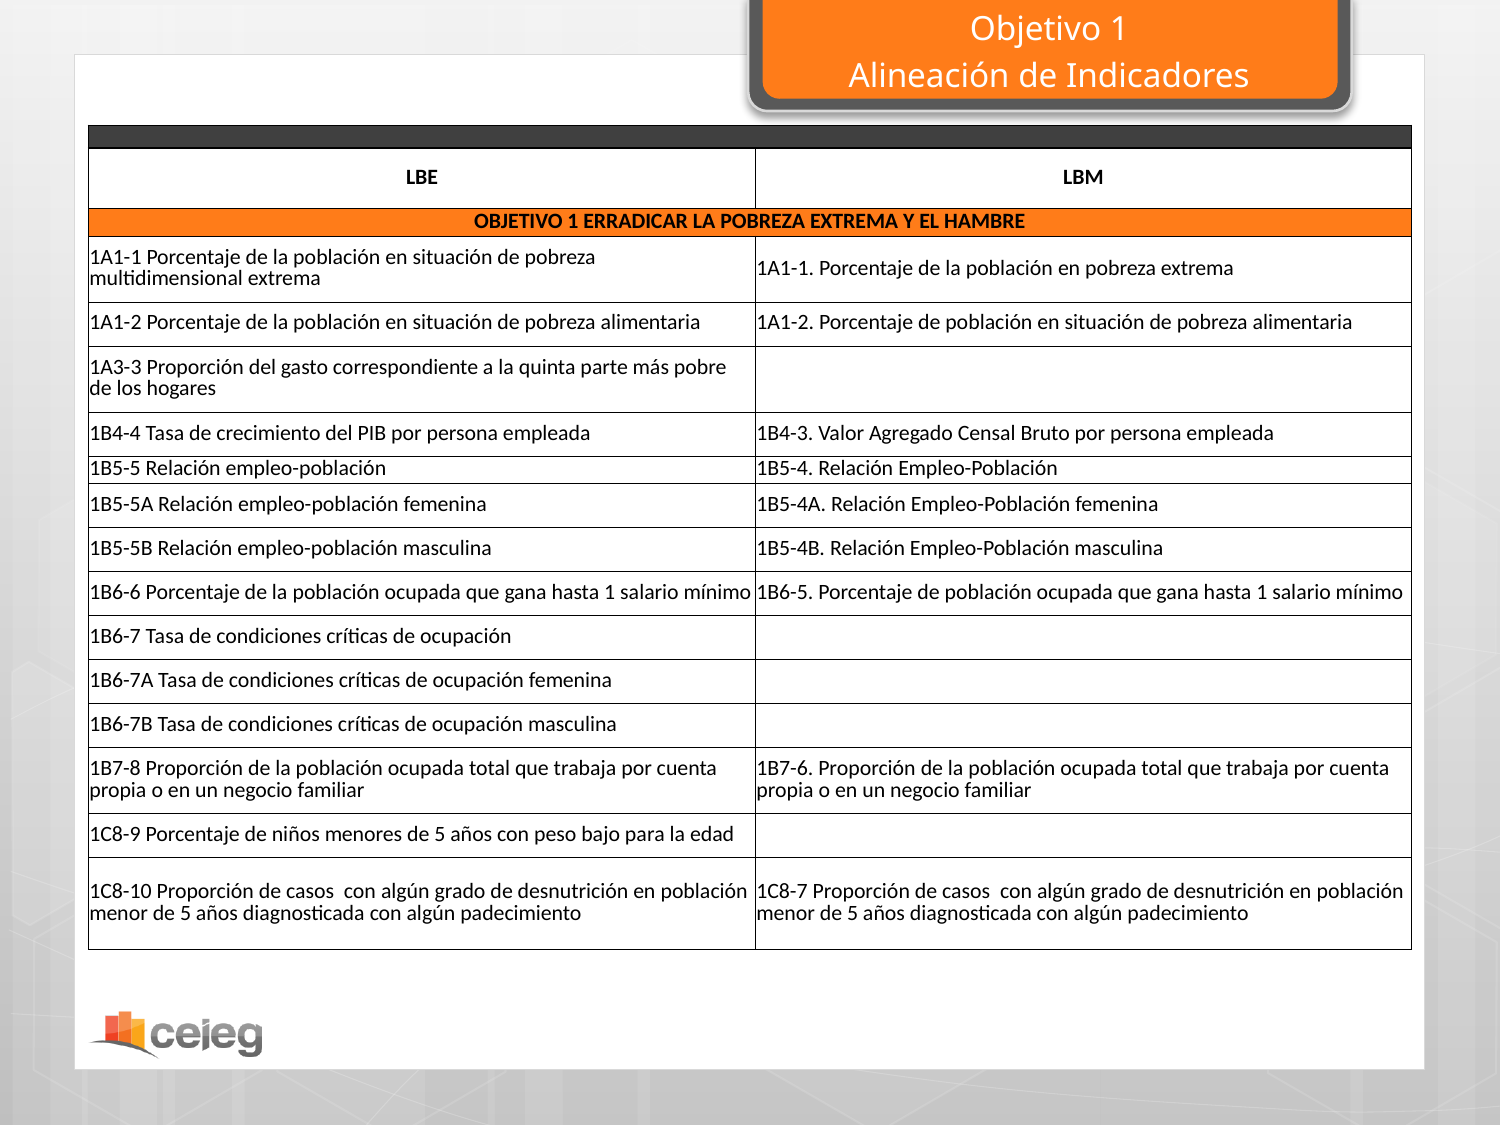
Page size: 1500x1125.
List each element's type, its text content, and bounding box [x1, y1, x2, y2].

table_cell 1B6-7B Tasa de condiciones críticas de ocupación masculina [89, 704, 755, 747]
table_cell 1B6-7A Tasa de condiciones críticas de ocupación femenina [89, 660, 755, 703]
table_header [89, 126, 1411, 147]
table_cell 1C8-9 Porcentaje de niños menores de 5 años con peso bajo para la edad [89, 814, 755, 857]
table_cell 1B5-5B Relación empleo-población masculina [89, 528, 755, 571]
table_cell [756, 814, 1411, 857]
table_cell 1B5-4B. Relación Empleo-Población masculina [756, 528, 1411, 571]
table_cell 1B5-5A Relación empleo-población femenina [89, 484, 755, 527]
table_cell 1B5-5 Relación empleo-población [89, 457, 755, 483]
table_cell 1B6-6 Porcentaje de la población ocupada que gana hasta 1 salario mínimo [89, 572, 755, 615]
table_cell 1B7-6. Proporción de la población ocupada total que trabaja por cuenta propia o en un negocio familiar [756, 748, 1411, 813]
table_cell 1A1-1. Porcentaje de la población en pobreza extrema [756, 237, 1411, 302]
table_cell 1B6-5. Porcentaje de población ocupada que gana hasta 1 salario mínimo [756, 572, 1411, 615]
table_cell 1A1-1 Porcentaje de la población en situación de pobreza multidimensional extrema [89, 237, 755, 302]
table_cell OBJETIVO 1 ERRADICAR LA POBREZA EXTREMA Y EL HAMBRE [89, 209, 1411, 236]
table_cell 1B7-8 Proporción de la población ocupada total que trabaja por cuenta propia o en un negocio familiar [89, 748, 755, 813]
table_cell [756, 660, 1411, 703]
table_cell 1B4-4 Tasa de crecimiento del PIB por persona empleada [89, 413, 755, 456]
table_cell 1C8-10 Proporción de casos con algún grado de desnutrición en población menor de 5 años diagnosticada con algún padecimiento [89, 858, 755, 949]
table_cell 1B5-4A. Relación Empleo-Población femenina [756, 484, 1411, 527]
table_cell LBM [756, 149, 1411, 208]
table_cell 1A3-3 Proporción del gasto correspondiente a la quinta parte más pobre de los hogares [89, 347, 755, 412]
picture [88, 1011, 262, 1059]
table_cell 1B6-7 Tasa de condiciones críticas de ocupación [89, 616, 755, 659]
table_cell 1B5-4. Relación Empleo-Población [756, 457, 1411, 483]
table_cell 1C8-7 Proporción de casos con algún grado de desnutrición en población menor de 5 años diagnosticada con algún padecimiento [756, 858, 1411, 949]
table_cell [756, 616, 1411, 659]
table_cell 1A1-2 Porcentaje de la población en situación de pobreza alimentaria [89, 303, 755, 346]
text_box Objetivo 1 Alineación de Indicadores [736, 0, 1363, 107]
table_cell [756, 347, 1411, 412]
table_cell 1B4-3. Valor Agregado Censal Bruto por persona empleada [756, 413, 1411, 456]
table_cell 1A1-2. Porcentaje de población en situación de pobreza alimentaria [756, 303, 1411, 346]
table_cell [756, 704, 1411, 747]
table_cell LBE [89, 149, 755, 208]
